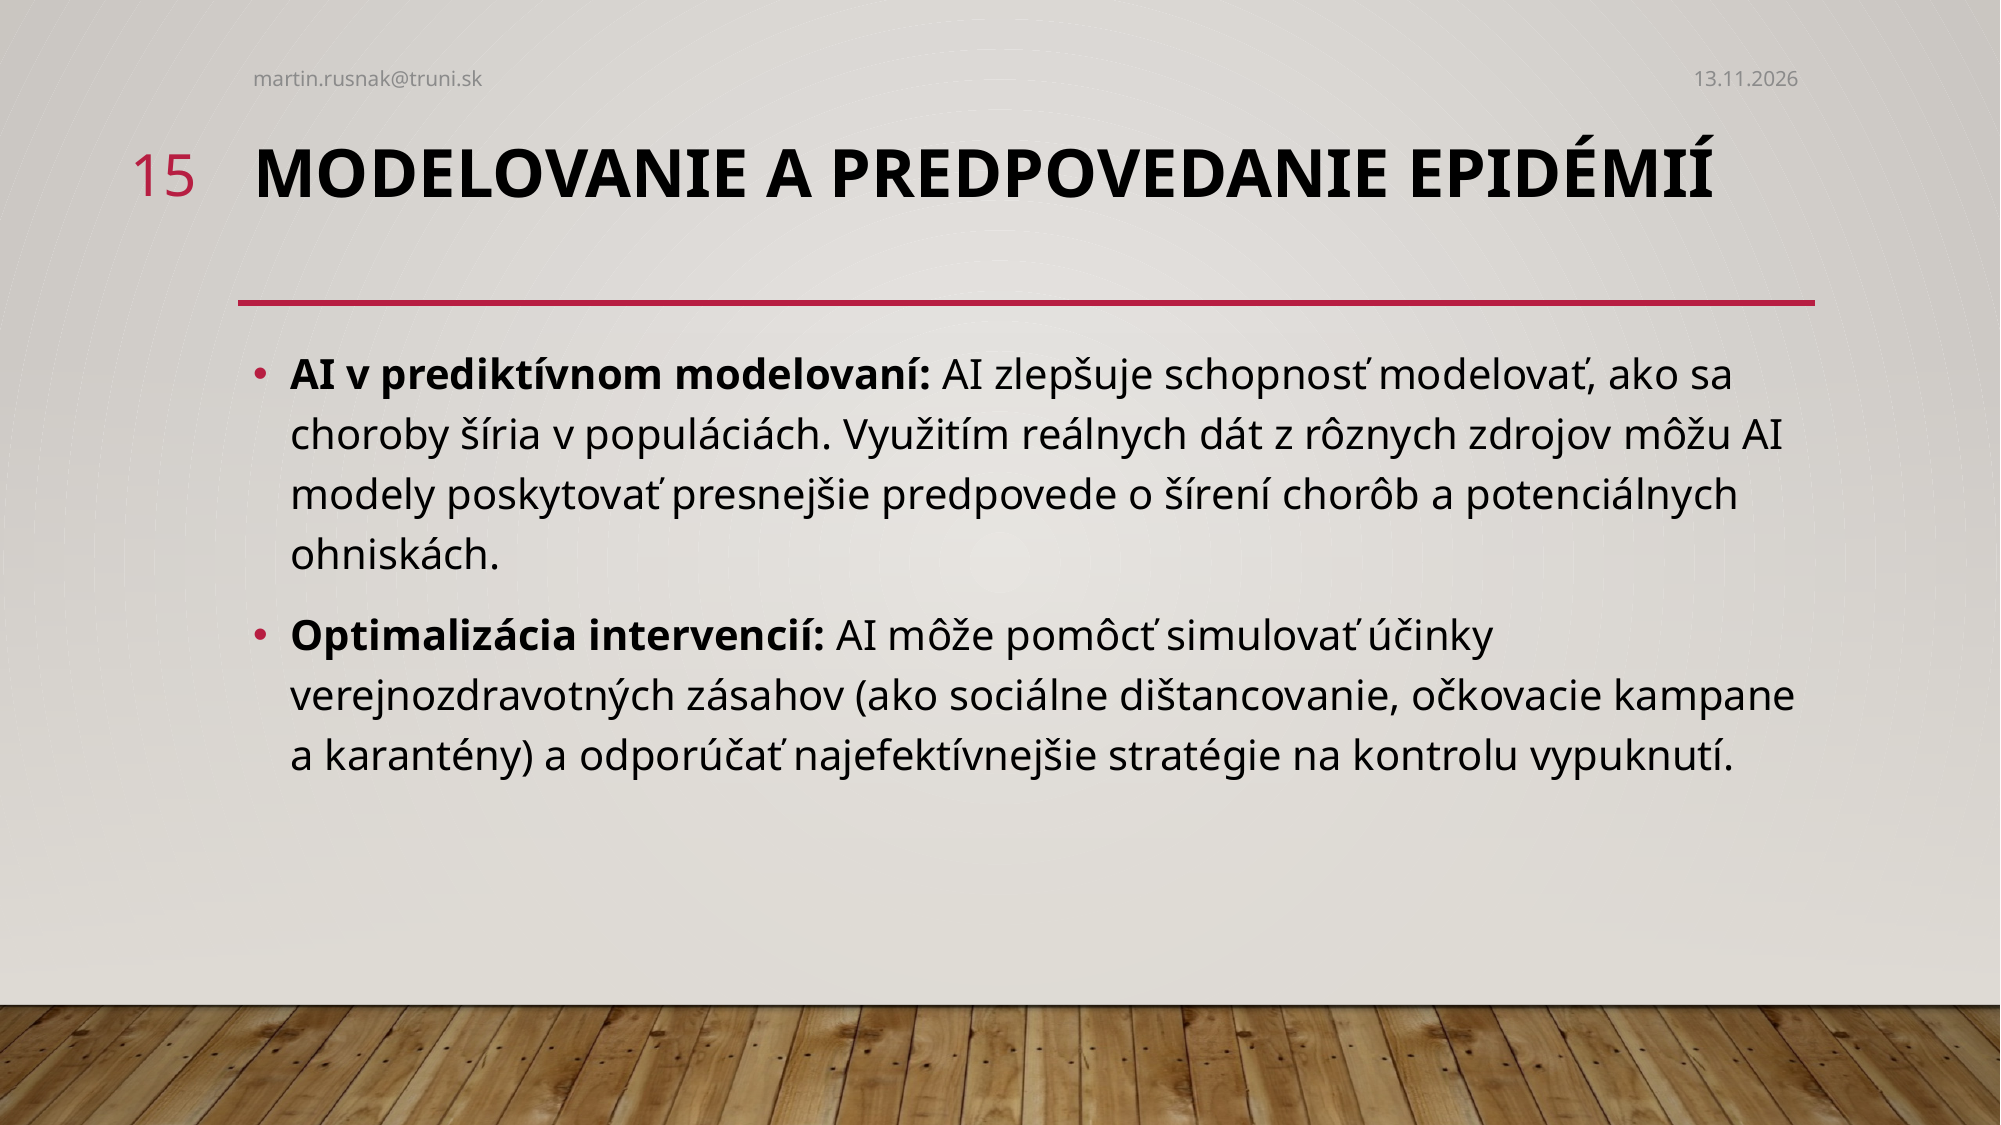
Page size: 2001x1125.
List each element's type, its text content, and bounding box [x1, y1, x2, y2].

list AI v prediktívnom modelovaní: AI zlepšuje schopnosť modelovať, ako sa choroby šíria v populáciách. Využitím reálnych dát z rôznych zdrojov môžu AI modely poskytovať presnejšie predpovede o šírení chorôb a potenciálnych ohniskách. Optimalizácia intervencií: AI môže pomôcť simulovať účinky verejnozdravotných zásahov (ako sociálne dištancovanie, očkovacie kampane a karantény) a odporúčať najefektívnejšie stratégie na kontrolu vypuknutí. [238, 330, 1814, 897]
title Modelovanie a predpovedanie epidémií [238, 131, 1814, 305]
slide_number 15 [78, 131, 212, 214]
picture [0, 1005, 2000, 1125]
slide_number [1239, 54, 1814, 105]
footer martin.rusnak@truni.sk [238, 54, 1213, 105]
